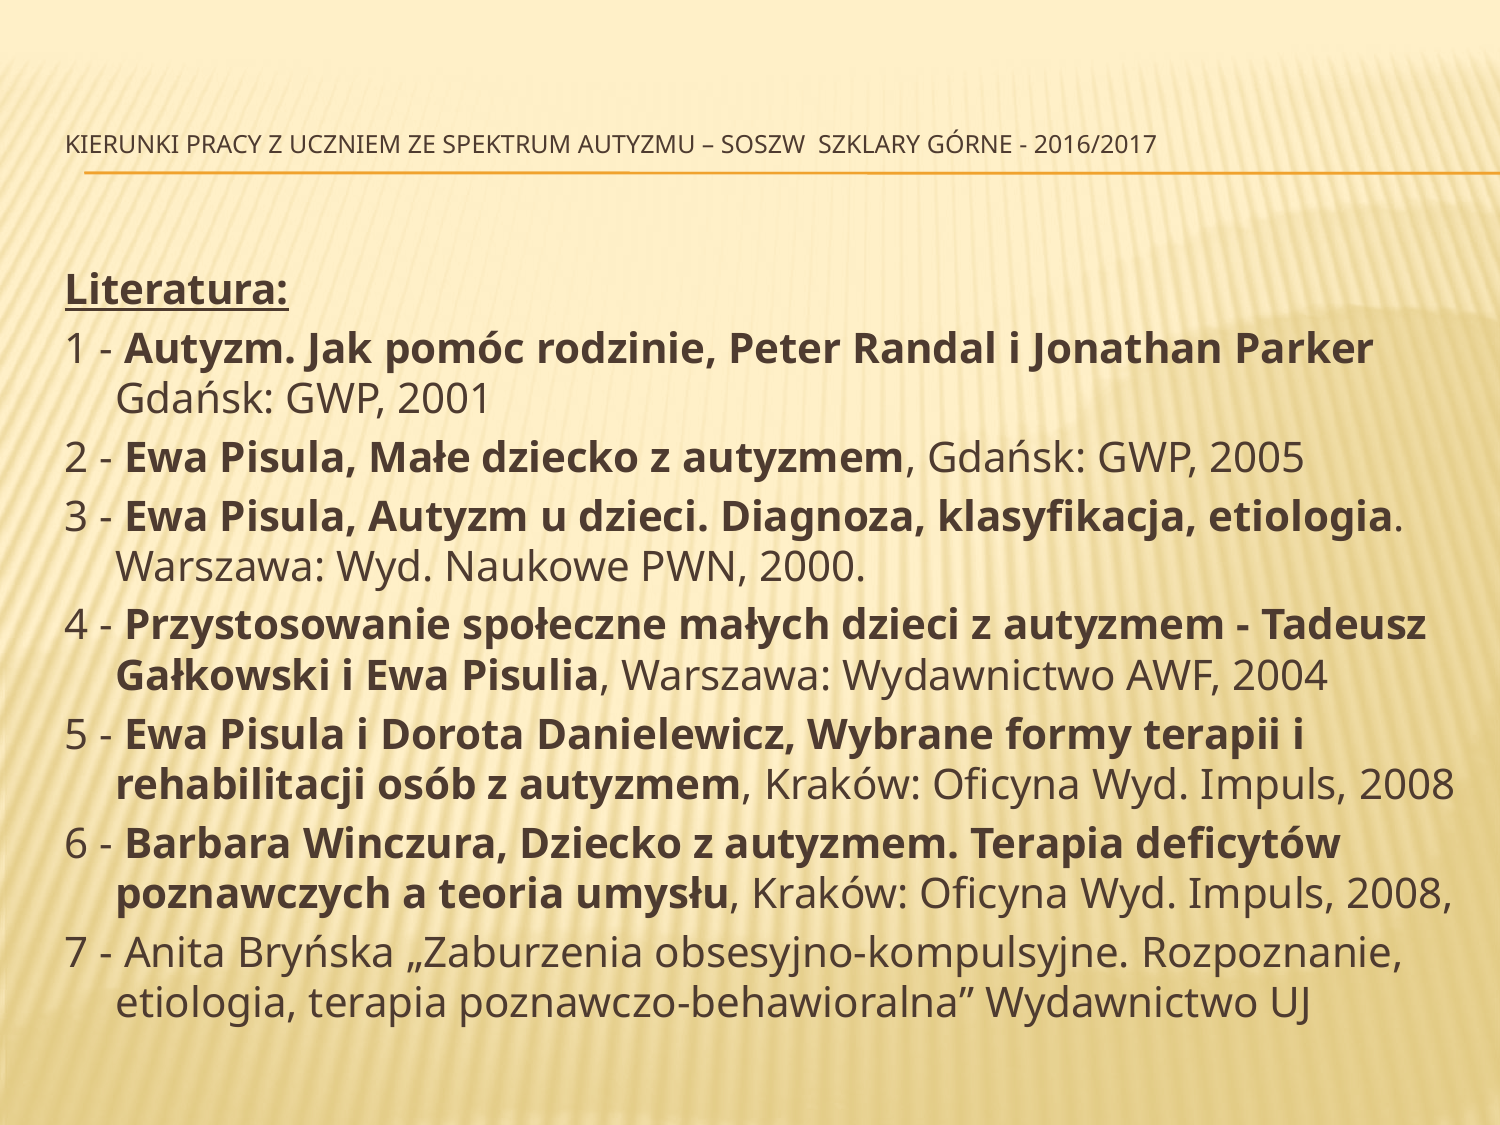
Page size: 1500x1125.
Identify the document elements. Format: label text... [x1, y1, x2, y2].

title Kierunki pracy z uczniem ze spektrum autyzmu – SOSzW Szklary Górne - 2016/2017 [50, 75, 1475, 213]
list Literatura: 1 - Autyzm. Jak pomóc rodzinie, Peter Randal i Jonathan Parker Gdańsk: GWP, 2001 2 - Ewa Pisula, Małe dziecko z autyzmem, Gdańsk: GWP, 2005 3 - Ewa Pisula, Autyzm u dzieci. Diagnoza, klasyfikacja, etiologia. Warszawa: Wyd. Naukowe PWN, 2000. 4 - Przystosowanie społeczne małych dzieci z autyzmem - Tadeusz Gałkowski i Ewa Pisulia, Warszawa: Wydawnictwo AWF, 2004 5 - Ewa Pisula i Dorota Danielewicz, Wybrane formy terapii i rehabilitacji osób z autyzmem, Kraków: Oficyna Wyd. Impuls, 2008 6 - Barbara Winczura, Dziecko z autyzmem. Terapia deficytów poznawczych a teoria umysłu, Kraków: Oficyna Wyd. Impuls, 2008, 7 - Anita Bryńska „Zaburzenia obsesyjno-kompulsyjne. Rozpoznanie, etiologia, terapia poznawczo-behawioralna” Wydawnictwo UJ [50, 254, 1475, 1106]
